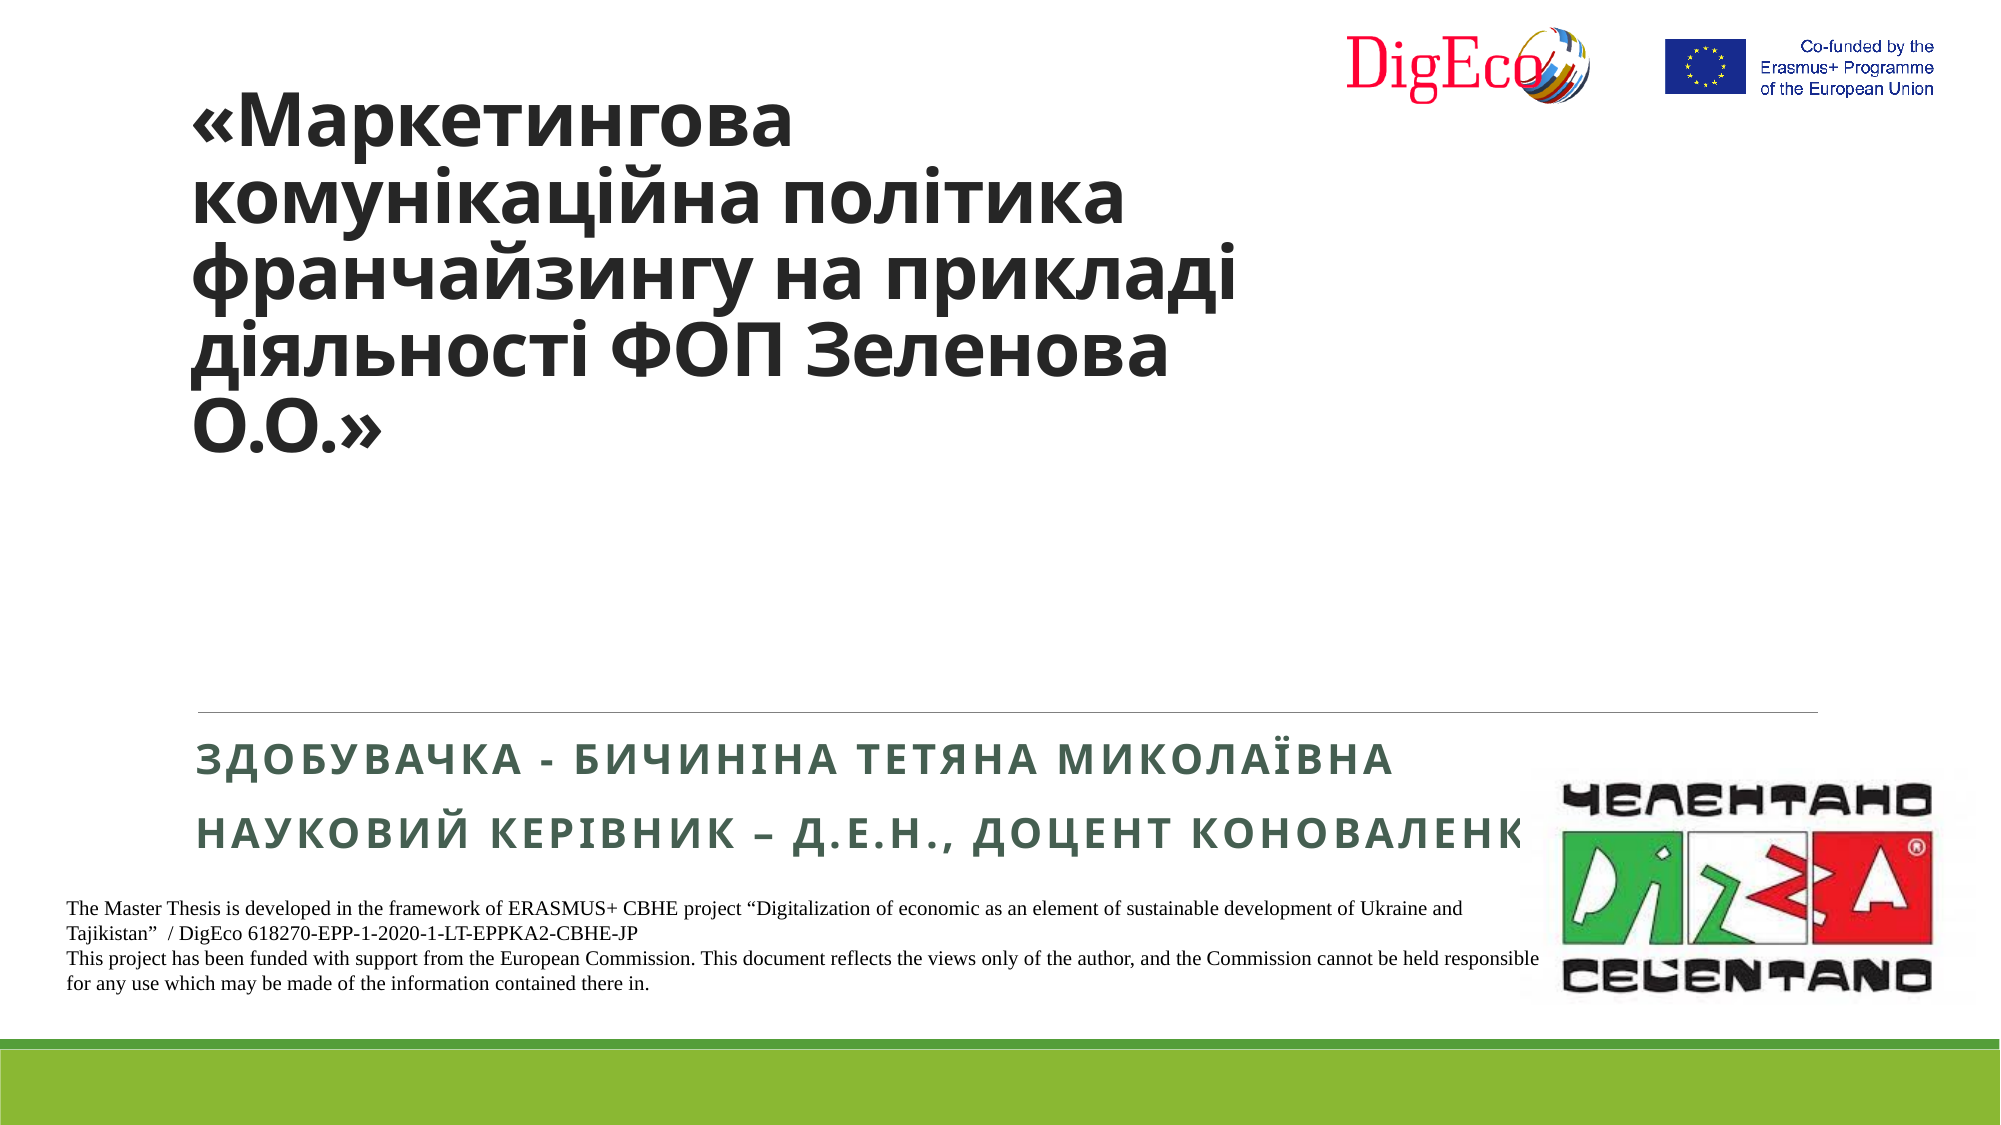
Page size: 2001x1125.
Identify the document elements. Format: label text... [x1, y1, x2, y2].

title «Маркетингова комунікаційна політика франчайзингу на прикладі діяльності ФОП Зеленова О.О.» [175, 213, 1376, 476]
subtitle Здобувачка - Бичиніна Тетяна Миколаївна Науковий керівник – д.е.н., доцент Коноваленко А.С. [180, 730, 1831, 887]
text_box The Master Thesis is developed in the framework of ERASMUS+ CBHE project “Digitalization of economic as an element of sustainable development of Ukraine and Tajikistan” / DigEco 618270-EPP-1-2020-1-LT-EPPKA2-CBHE-JP This project has been funded with support from the European Commission. This document reflects the views only of the author, and the Commission cannot be held responsible for any use which may be made of the information contained there in. [51, 887, 1516, 1002]
picture [1334, 12, 1604, 121]
picture [1647, 23, 1947, 111]
picture [1519, 767, 1977, 1007]
